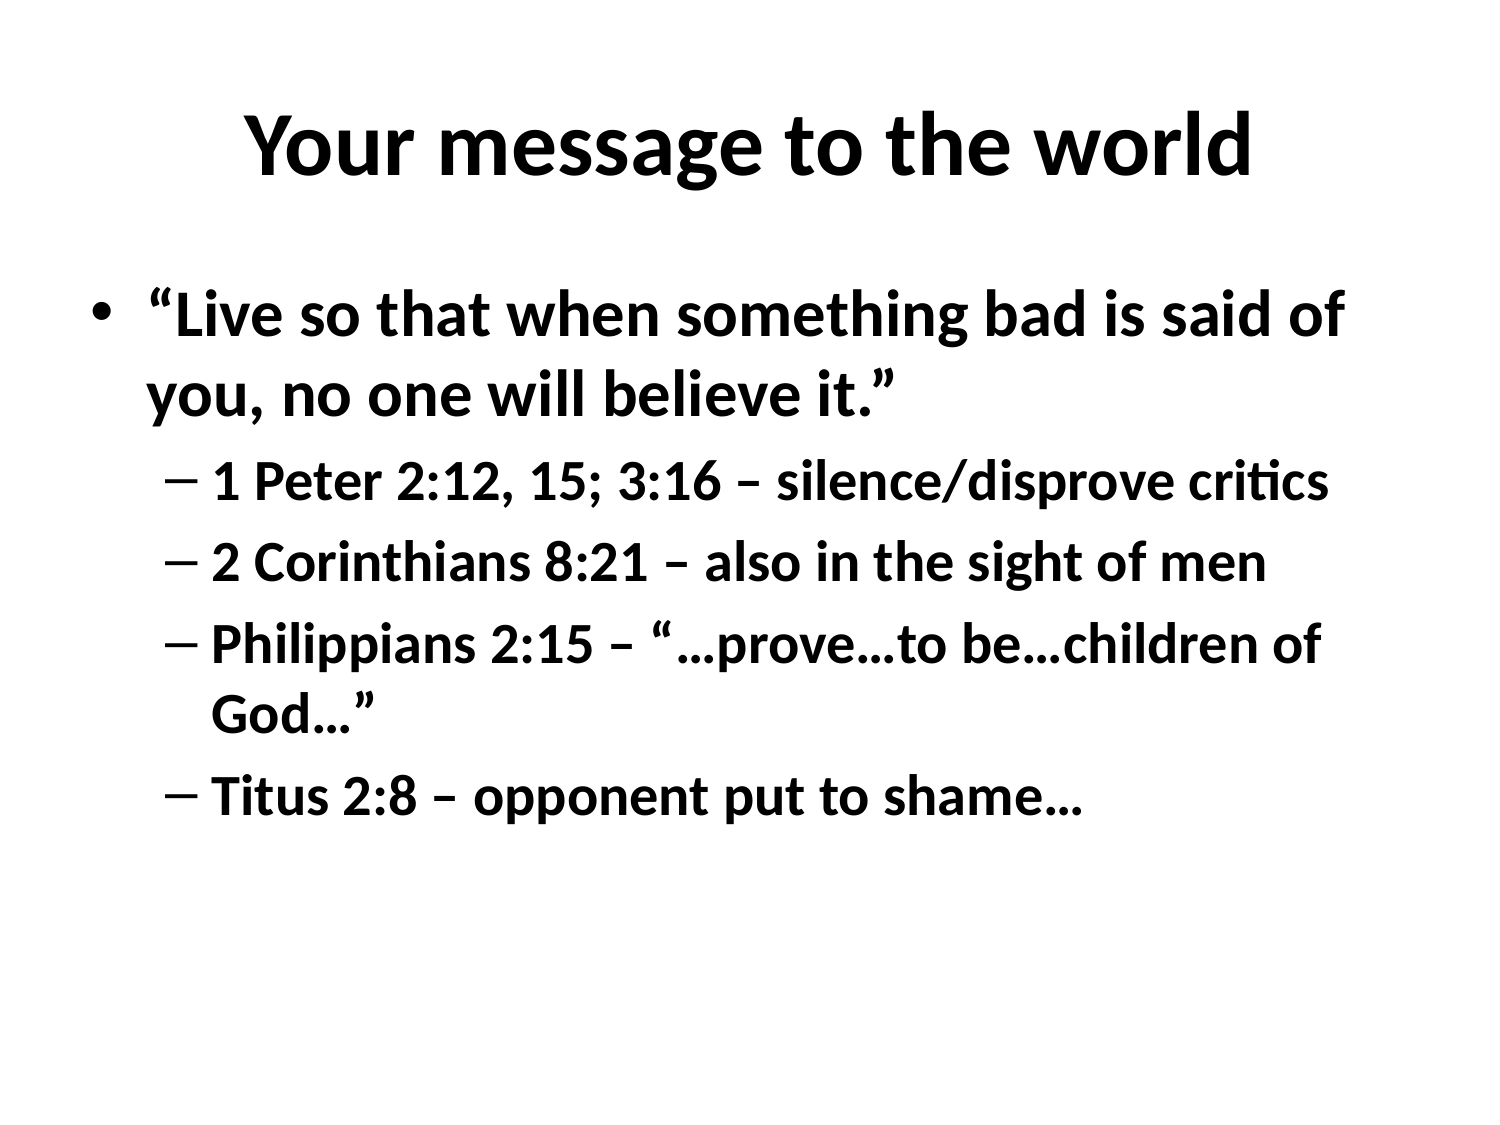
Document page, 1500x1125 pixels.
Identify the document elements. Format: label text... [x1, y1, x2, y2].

list “Live so that when something bad is said of you, no one will believe it.” 1 Peter 2:12, 15; 3:16 – silence/disprove critics 2 Corinthians 8:21 – also in the sight of men Philippians 2:15 – “…prove…to be…children of God…” Titus 2:8 – opponent put to shame… [75, 262, 1425, 1005]
title Your message to the world [75, 45, 1425, 233]
